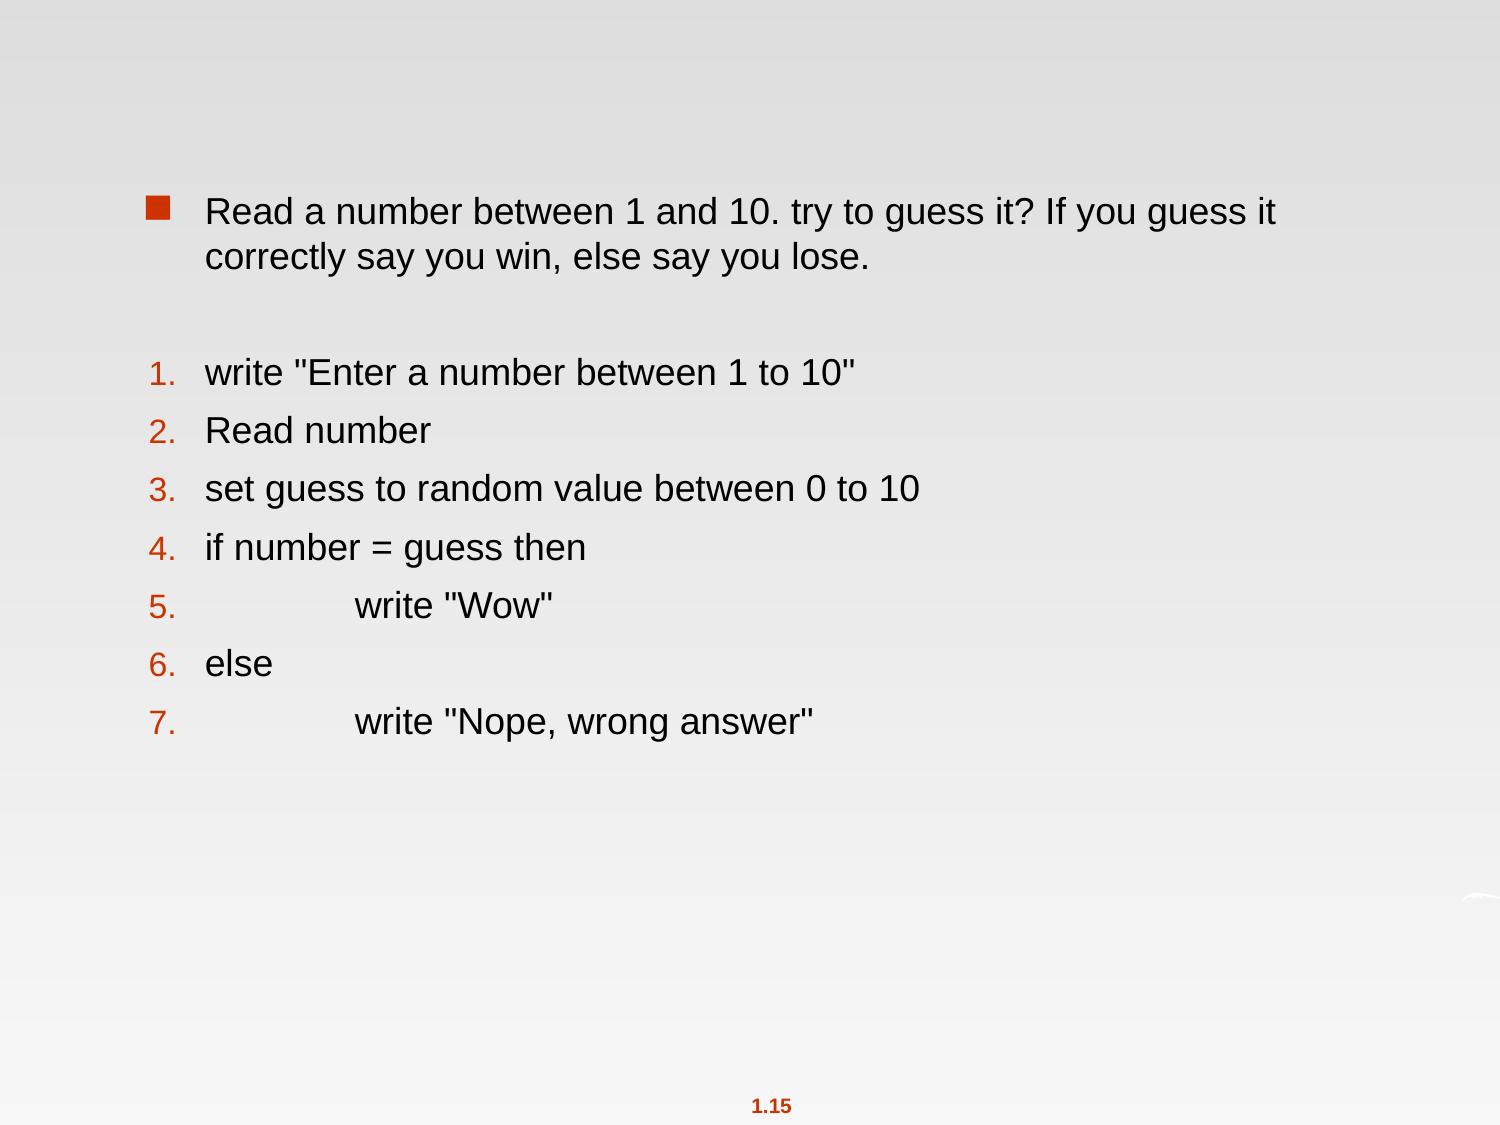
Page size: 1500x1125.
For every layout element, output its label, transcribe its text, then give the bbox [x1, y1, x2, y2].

list Read a number between 1 and 10. try to guess it? If you guess it correctly say you win, else say you lose. write "Enter a number between 1 to 10" Read number set guess to random value between 0 to 10 if number = guess then write "Wow" else write "Nope, wrong answer" [133, 179, 1391, 985]
